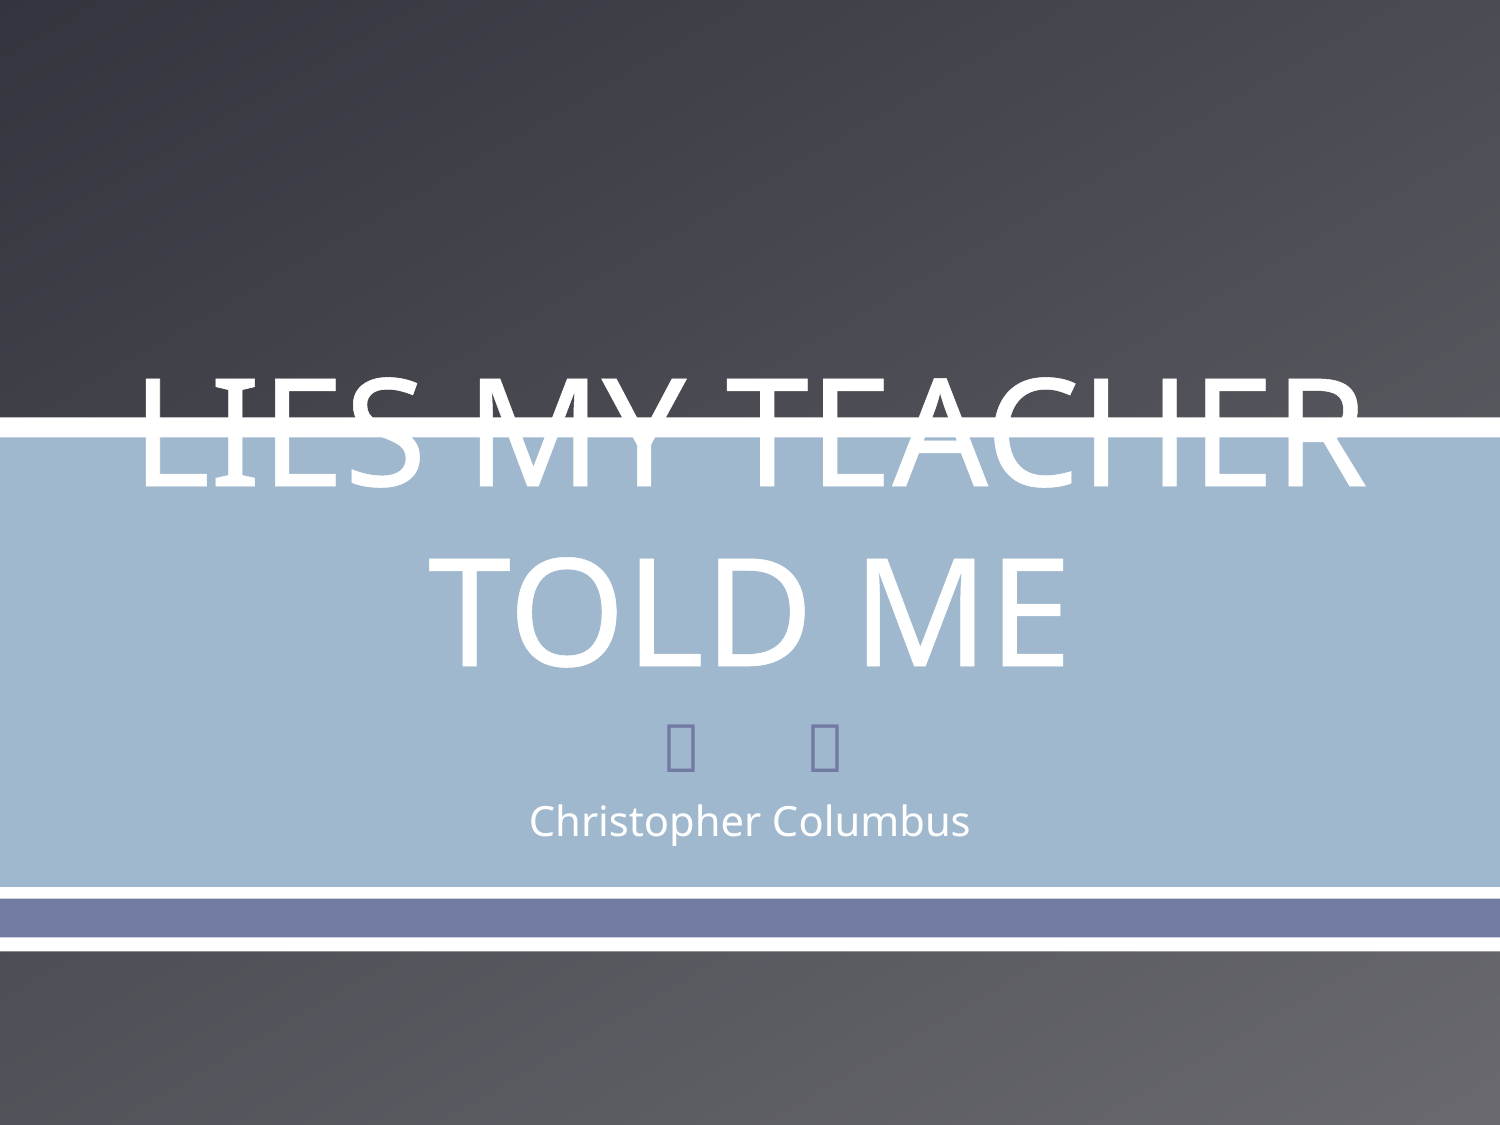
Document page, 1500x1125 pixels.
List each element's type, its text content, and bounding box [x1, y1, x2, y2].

subtitle Christopher Columbus [93, 787, 1407, 876]
title LIES MY TEACHER TOLD ME [37, 462, 1463, 704]
